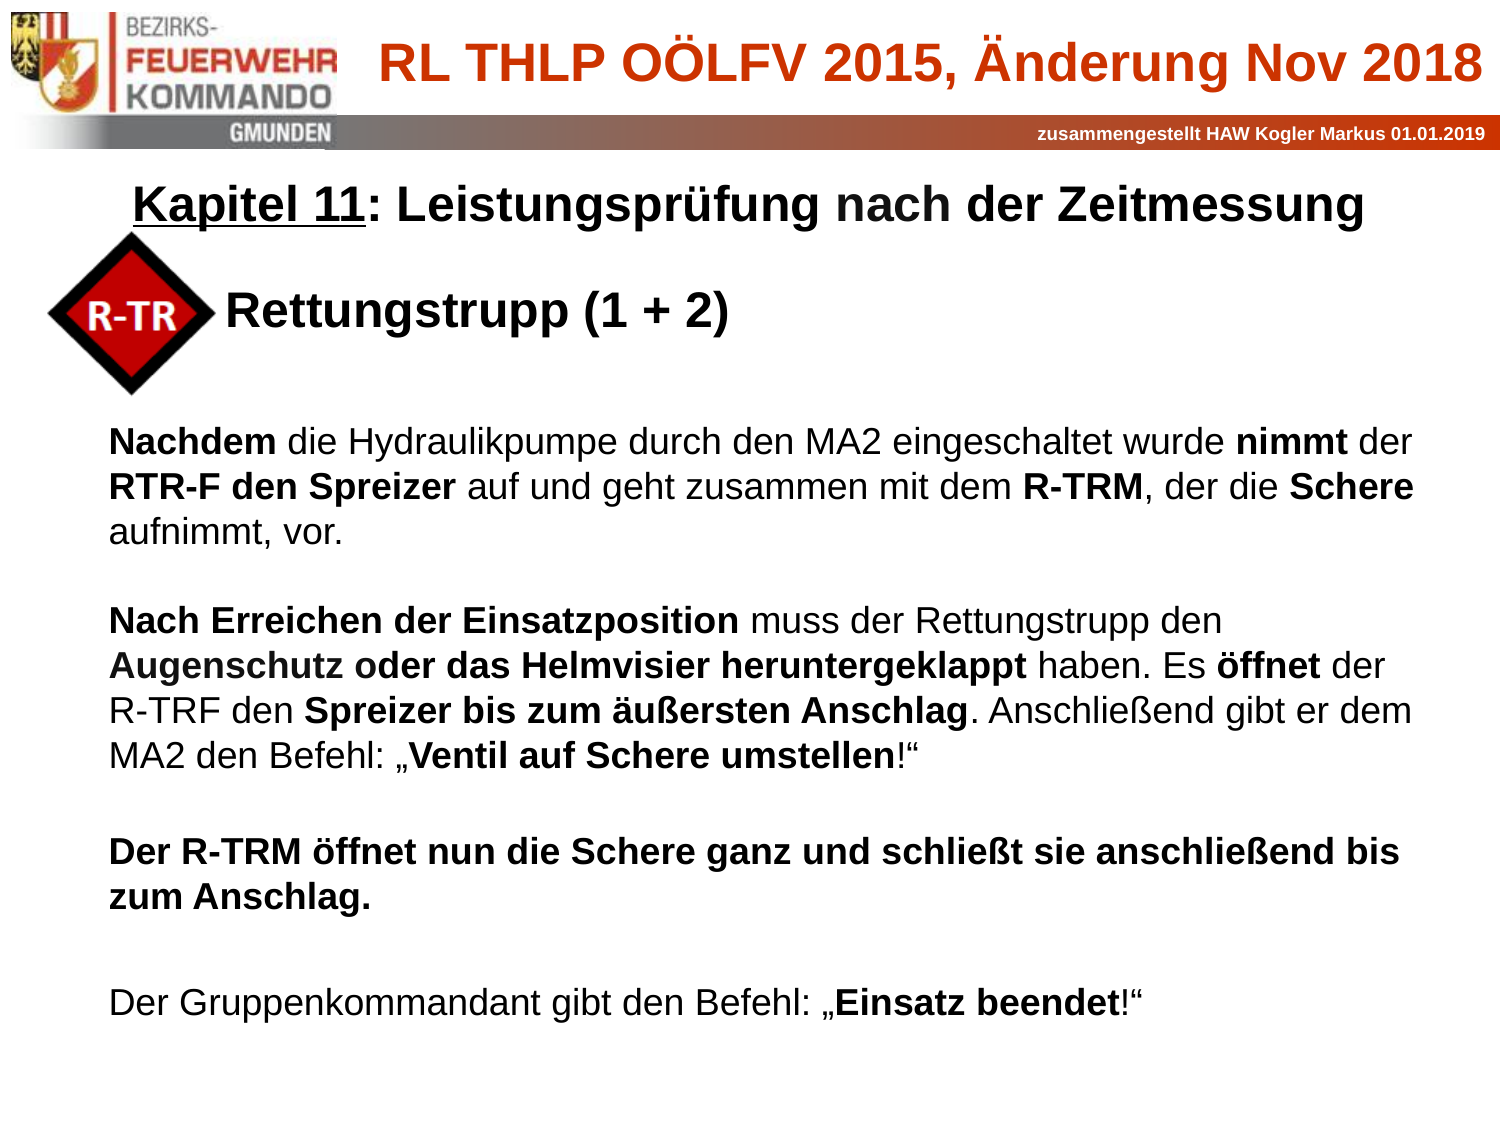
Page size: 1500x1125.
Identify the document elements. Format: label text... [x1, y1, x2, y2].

text_box Kapitel 11: Leistungsprüfung nach der Zeitmessung [117, 164, 1500, 239]
text_box Rettungstrupp (1 + 2) [228, 269, 1500, 345]
picture [11, 12, 337, 149]
text_box Der Gruppenkommandant gibt den Befehl: „Einsatz beendet!“ [93, 970, 1395, 1031]
text_box Nach Erreichen der Einsatzposition muss der Rettungstrupp den Augenschutz oder das Helmvisier heruntergeklappt haben. Es öffnet der R-TRF den Spreizer bis zum äußersten Anschlag. Anschließend gibt er dem MA2 den Befehl: „Ventil auf Schere umstellen!“ [93, 588, 1430, 783]
text_box Der R-TRM öffnet nun die Schere ganz und schließt sie anschließend bis zum Anschlag. [93, 819, 1430, 925]
text_box Nachdem die Hydraulikpumpe durch den MA2 eingeschaltet wurde nimmt der RTR-F den Spreizer auf und geht zusammen mit dem R-TRM, der die Schere aufnimmt, vor. [93, 409, 1454, 560]
picture [34, 222, 223, 407]
